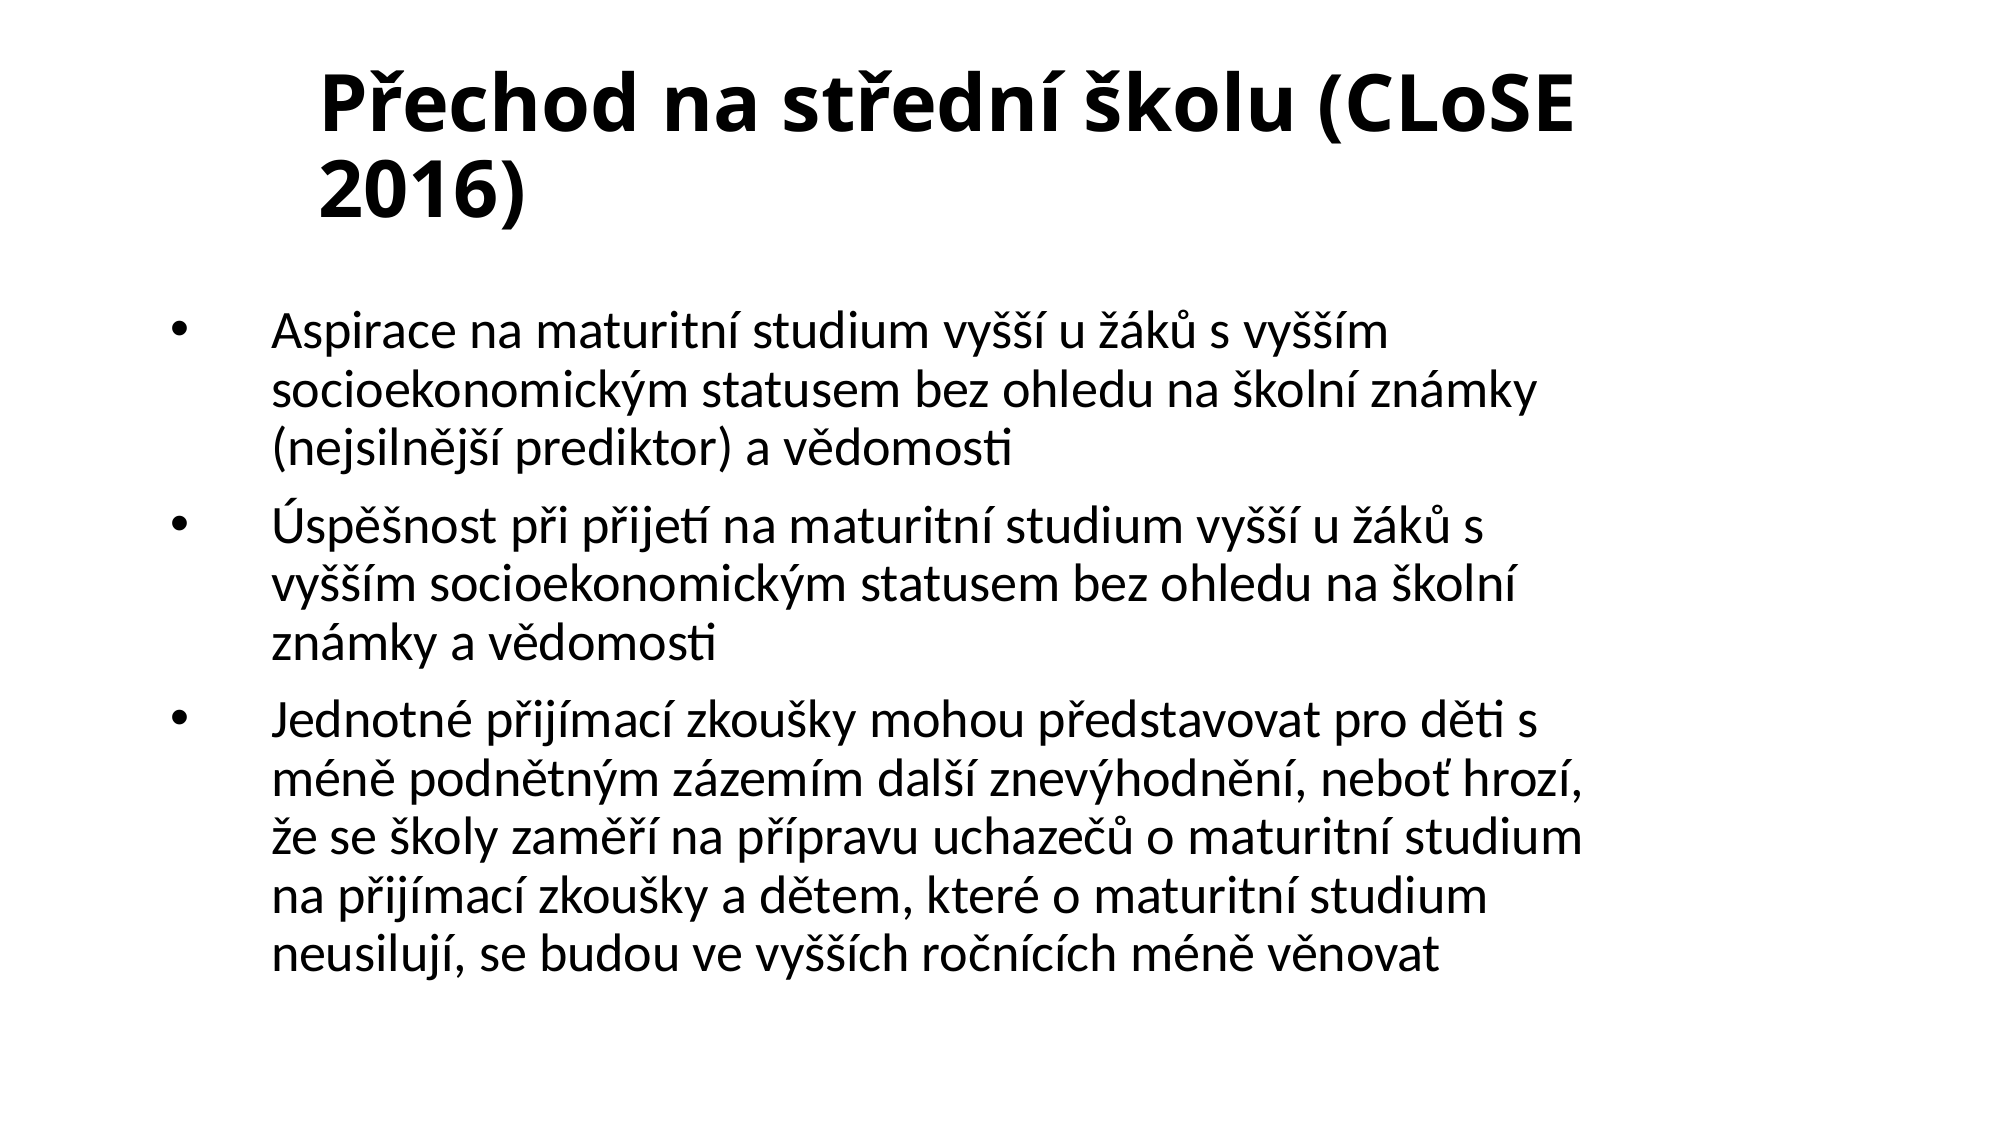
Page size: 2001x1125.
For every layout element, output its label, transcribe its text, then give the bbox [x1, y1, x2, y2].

list Aspirace na maturitní studium vyšší u žáků s vyšším socioekonomickým statusem bez ohledu na školní známky (nejsilnější prediktor) a vědomosti Úspěšnost při přijetí na maturitní studium vyšší u žáků s vyšším socioekonomickým statusem bez ohledu na školní známky a vědomosti Jednotné přijímací zkoušky mohou představovat pro děti s méně podnětným zázemím další znevýhodnění, neboť hrozí, že se školy zaměří na přípravu uchazečů o maturitní studium na přijímací zkoušky a dětem, které o maturitní studium neusilují, se budou ve vyšších ročnících méně věnovat [155, 294, 1608, 1003]
title Přechod na střední školu (CLoSE 2016) [303, 42, 1709, 256]
